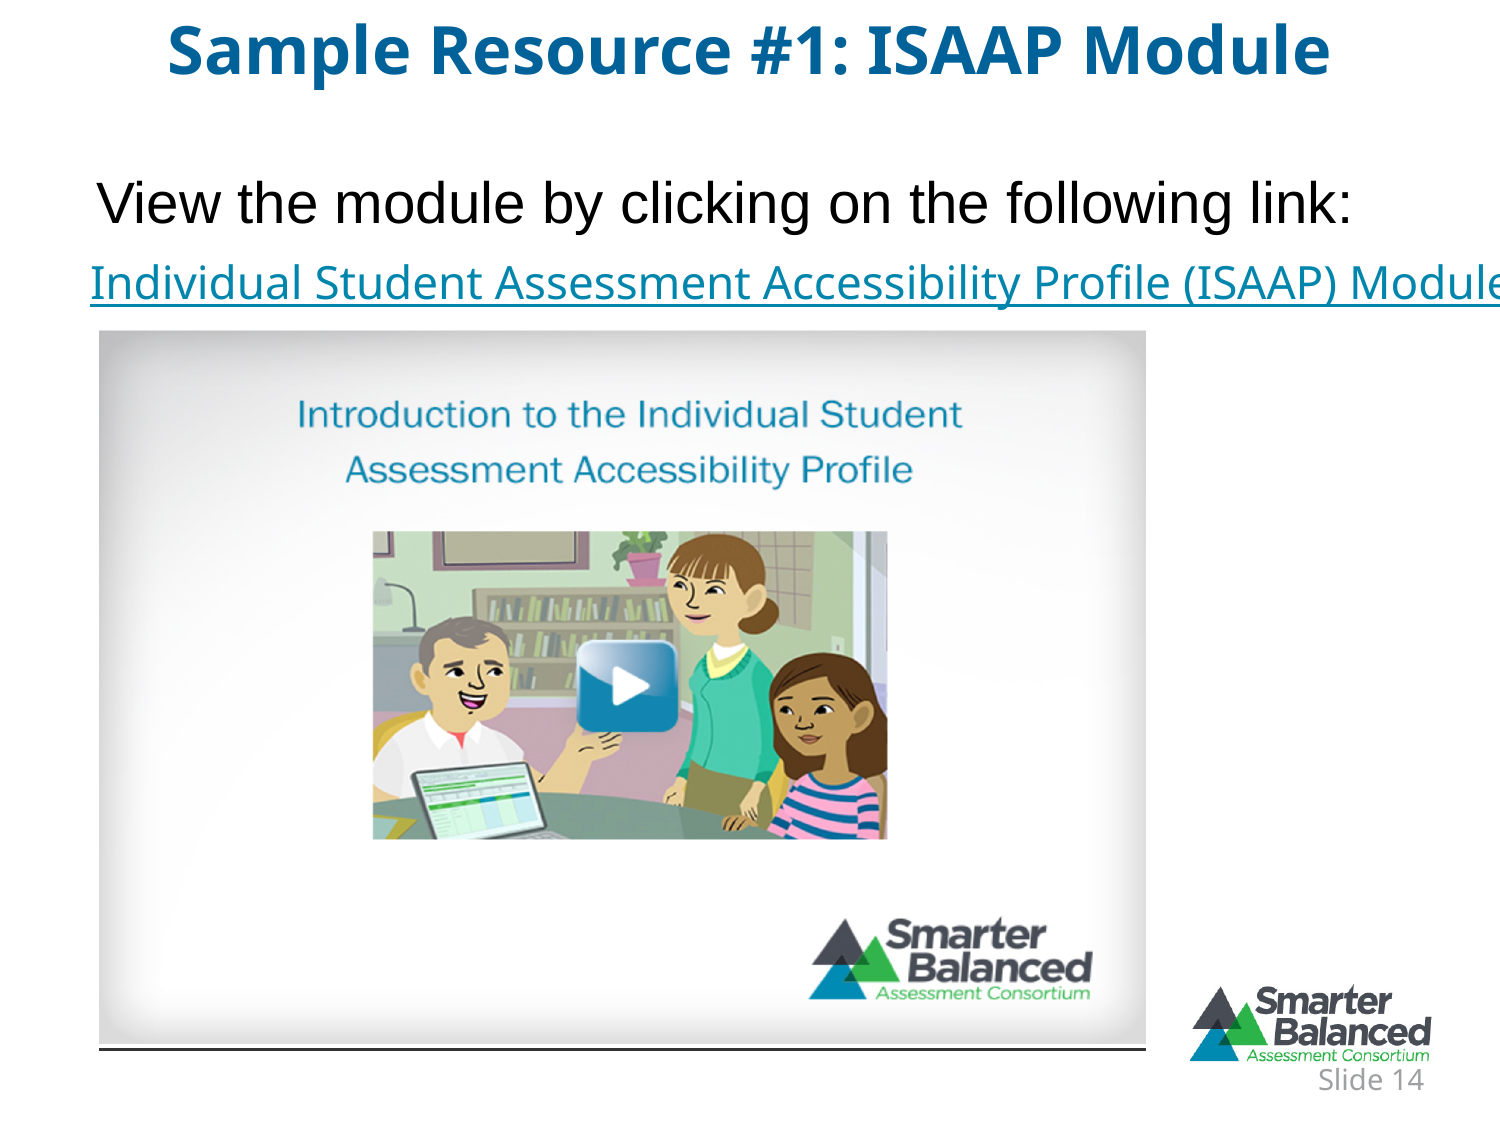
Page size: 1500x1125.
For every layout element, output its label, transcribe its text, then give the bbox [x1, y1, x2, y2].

text_box View the module by clicking on the following link: [81, 157, 1371, 243]
title Sample Resource #1: ISAAP Module [74, 0, 1426, 189]
list Individual Student Assessment Accessibility Profile (ISAAP) Module [74, 247, 1500, 924]
slide_number Slide 14 [1089, 1051, 1440, 1111]
picture [0, 0, 1500, 1125]
